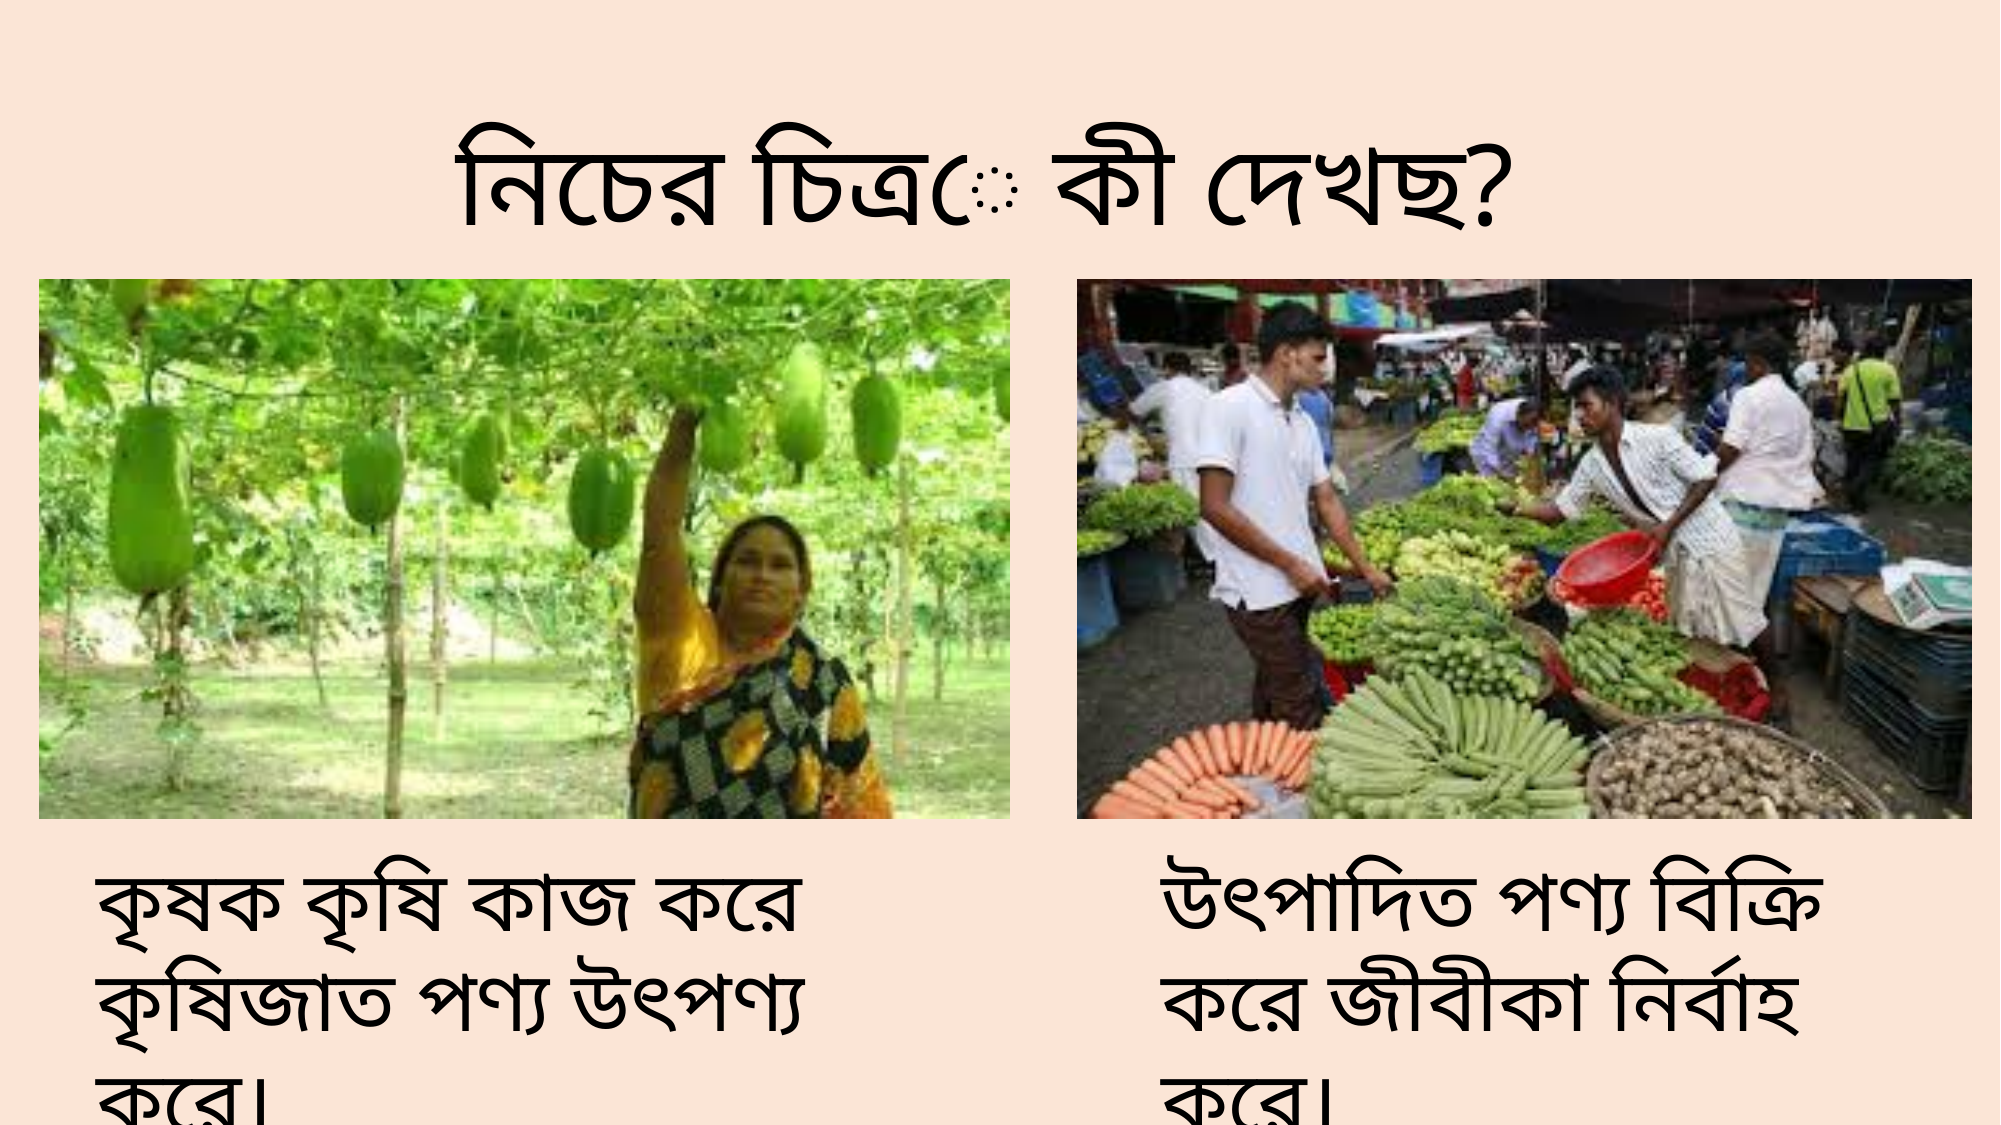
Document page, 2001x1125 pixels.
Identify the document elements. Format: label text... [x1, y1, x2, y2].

text_box নিচের চিত্রে কী দেখছ? [0, 105, 2000, 256]
text_box উৎপাদিত পণ্য বিক্রি করে জীবীকা নির্বাহ করে। [1146, 840, 1869, 1125]
picture [1077, 279, 1972, 819]
picture [39, 279, 1010, 819]
text_box কৃষক কৃষি কাজ করে কৃষিজাত পণ্য উৎপণ্য করে। [81, 840, 930, 1125]
